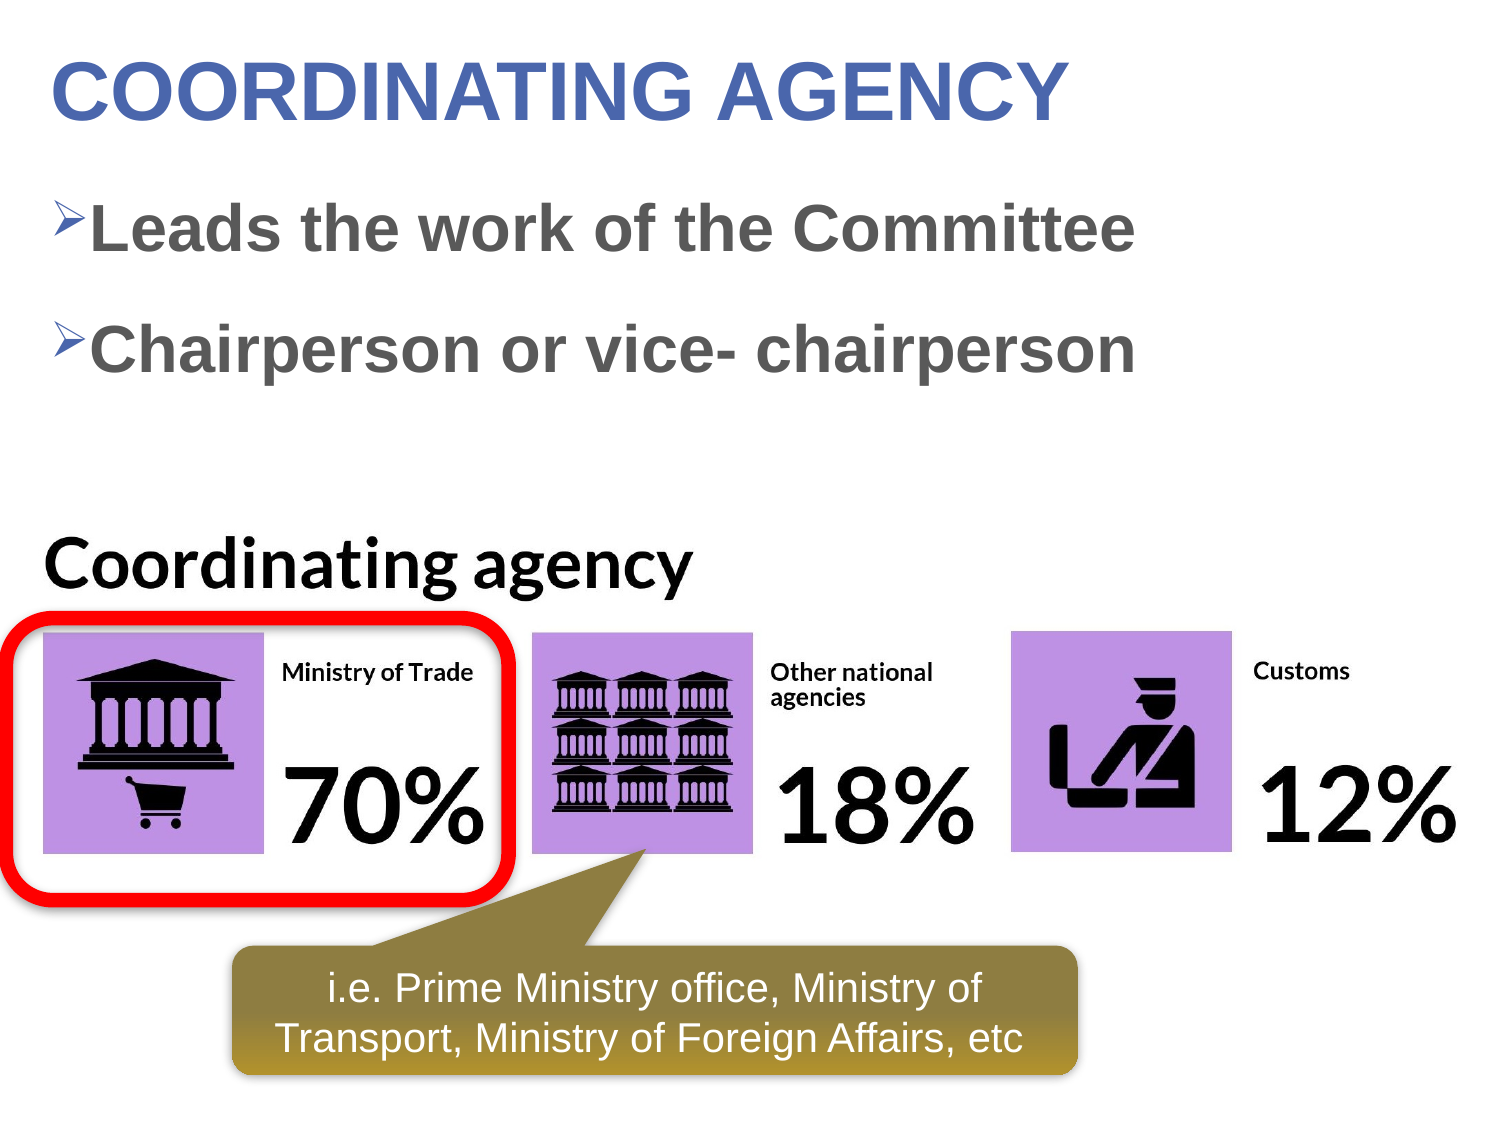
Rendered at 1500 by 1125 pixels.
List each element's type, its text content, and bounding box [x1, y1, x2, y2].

picture [5, 507, 1500, 882]
text_box i.e. Prime Ministry office, Ministry of Transport, Ministry of Foreign Affairs, etc [230, 892, 1079, 1077]
text_box [24, 892, 490, 902]
text_box COORDINATING AGENCY [35, 29, 1275, 177]
text_box Leads the work of the Committee Chairperson or vice- chairperson [35, 177, 1477, 489]
